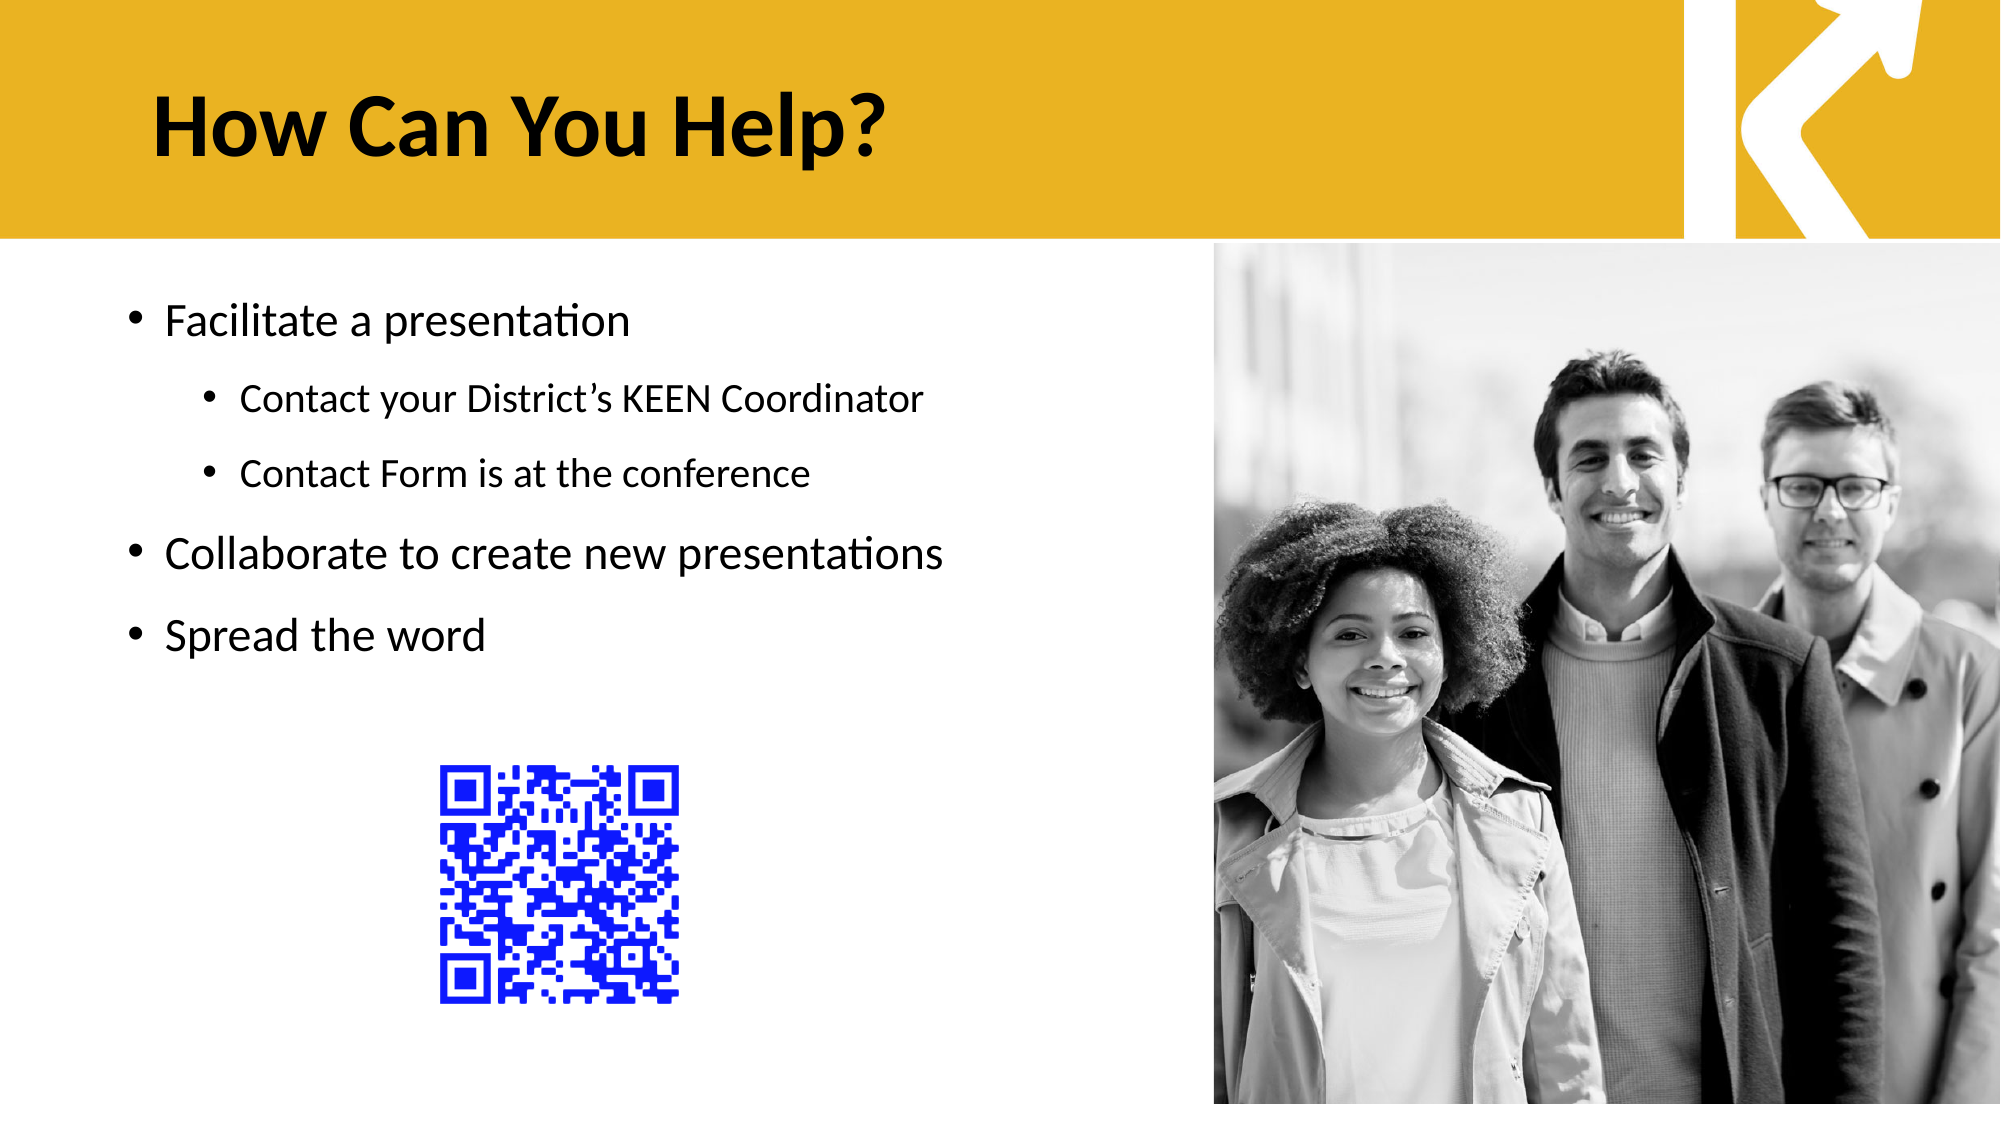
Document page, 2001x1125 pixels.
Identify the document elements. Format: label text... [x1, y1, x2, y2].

picture [0, 0, 2001, 1125]
title How Can You Help? [137, 54, 1575, 200]
list Facilitate a presentation Contact your District’s KEEN Coordinator Contact Form is at the conference Collaborate to create new presentations Spread the word [112, 280, 1153, 995]
